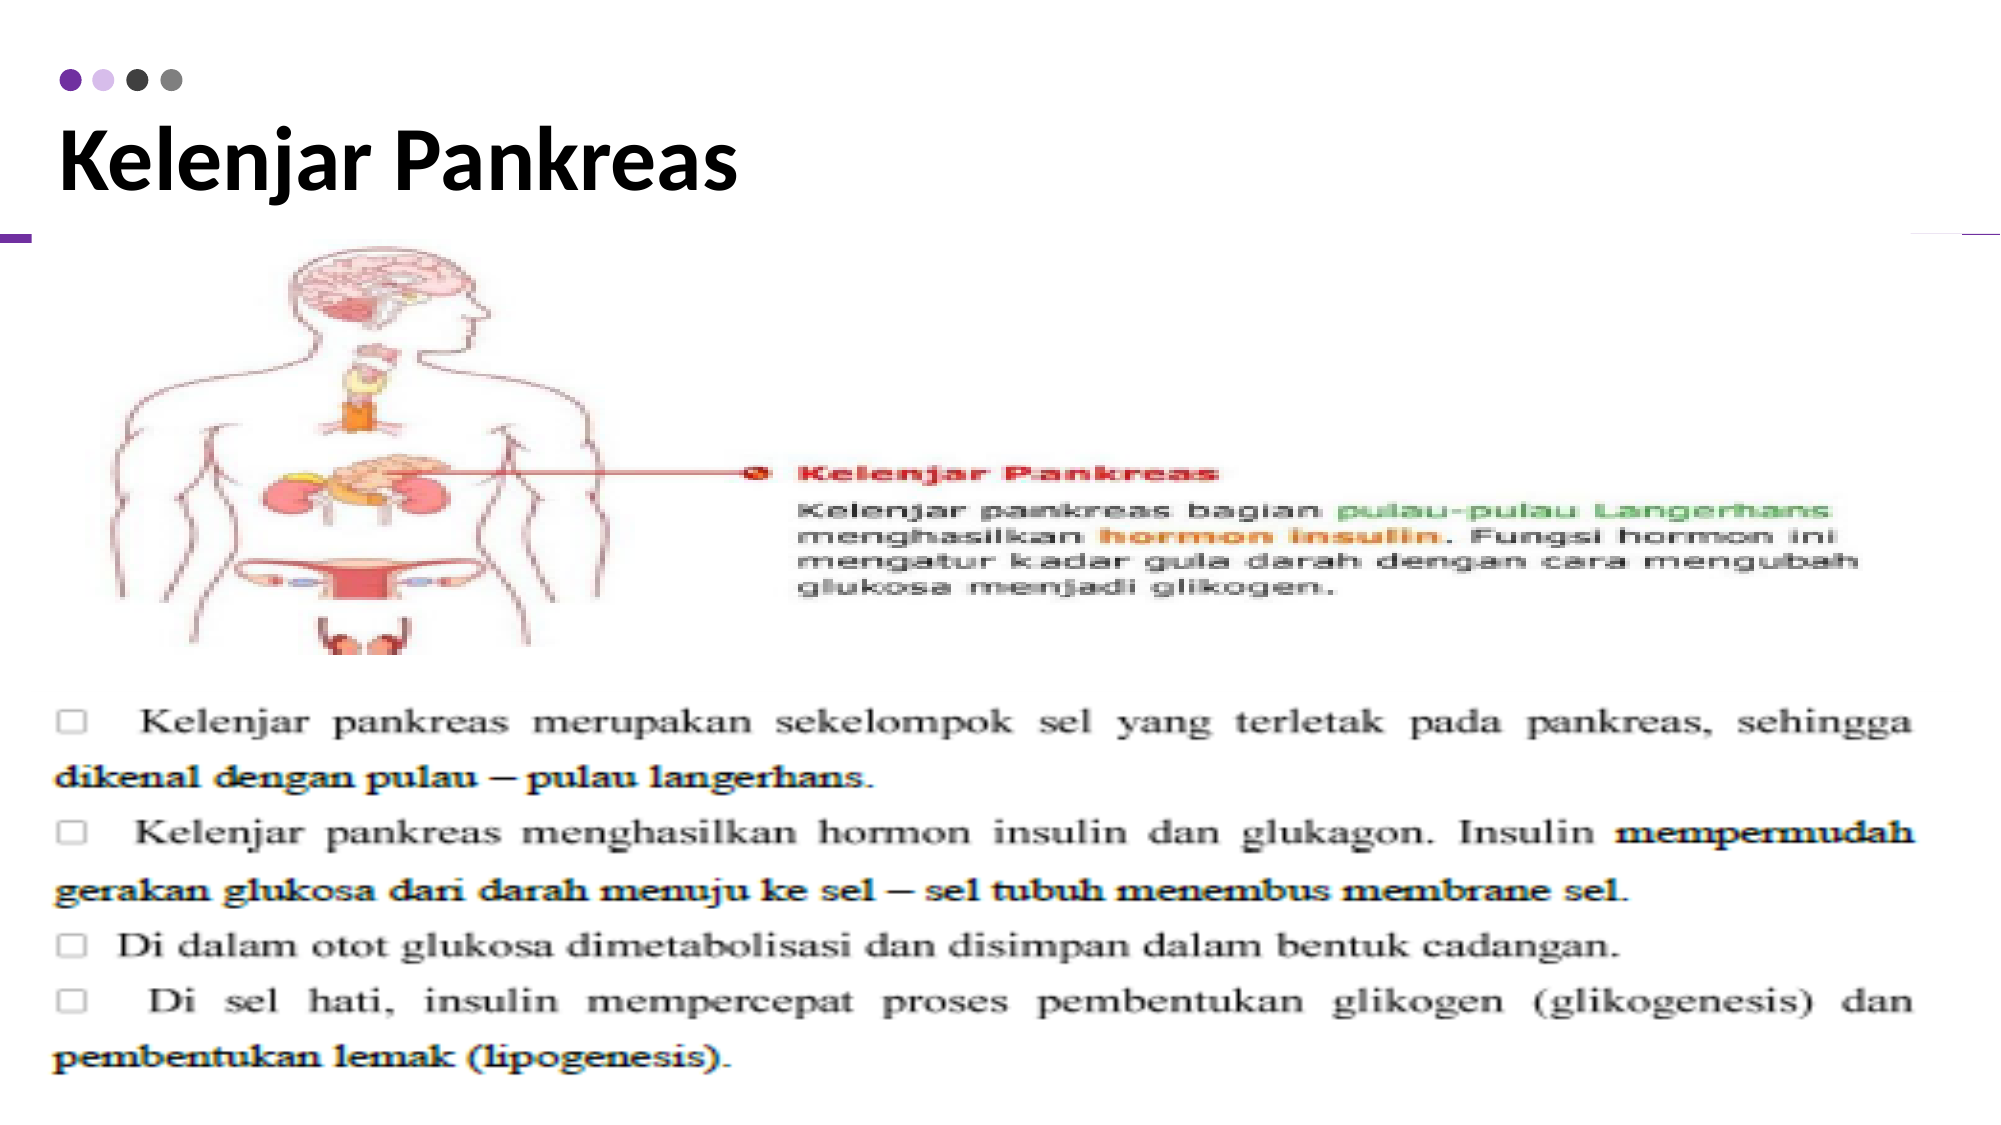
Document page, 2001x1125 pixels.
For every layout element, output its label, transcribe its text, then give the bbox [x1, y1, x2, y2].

picture [31, 690, 1962, 1125]
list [31, 234, 1962, 690]
title Kelenjar Pankreas [59, 59, 1941, 211]
